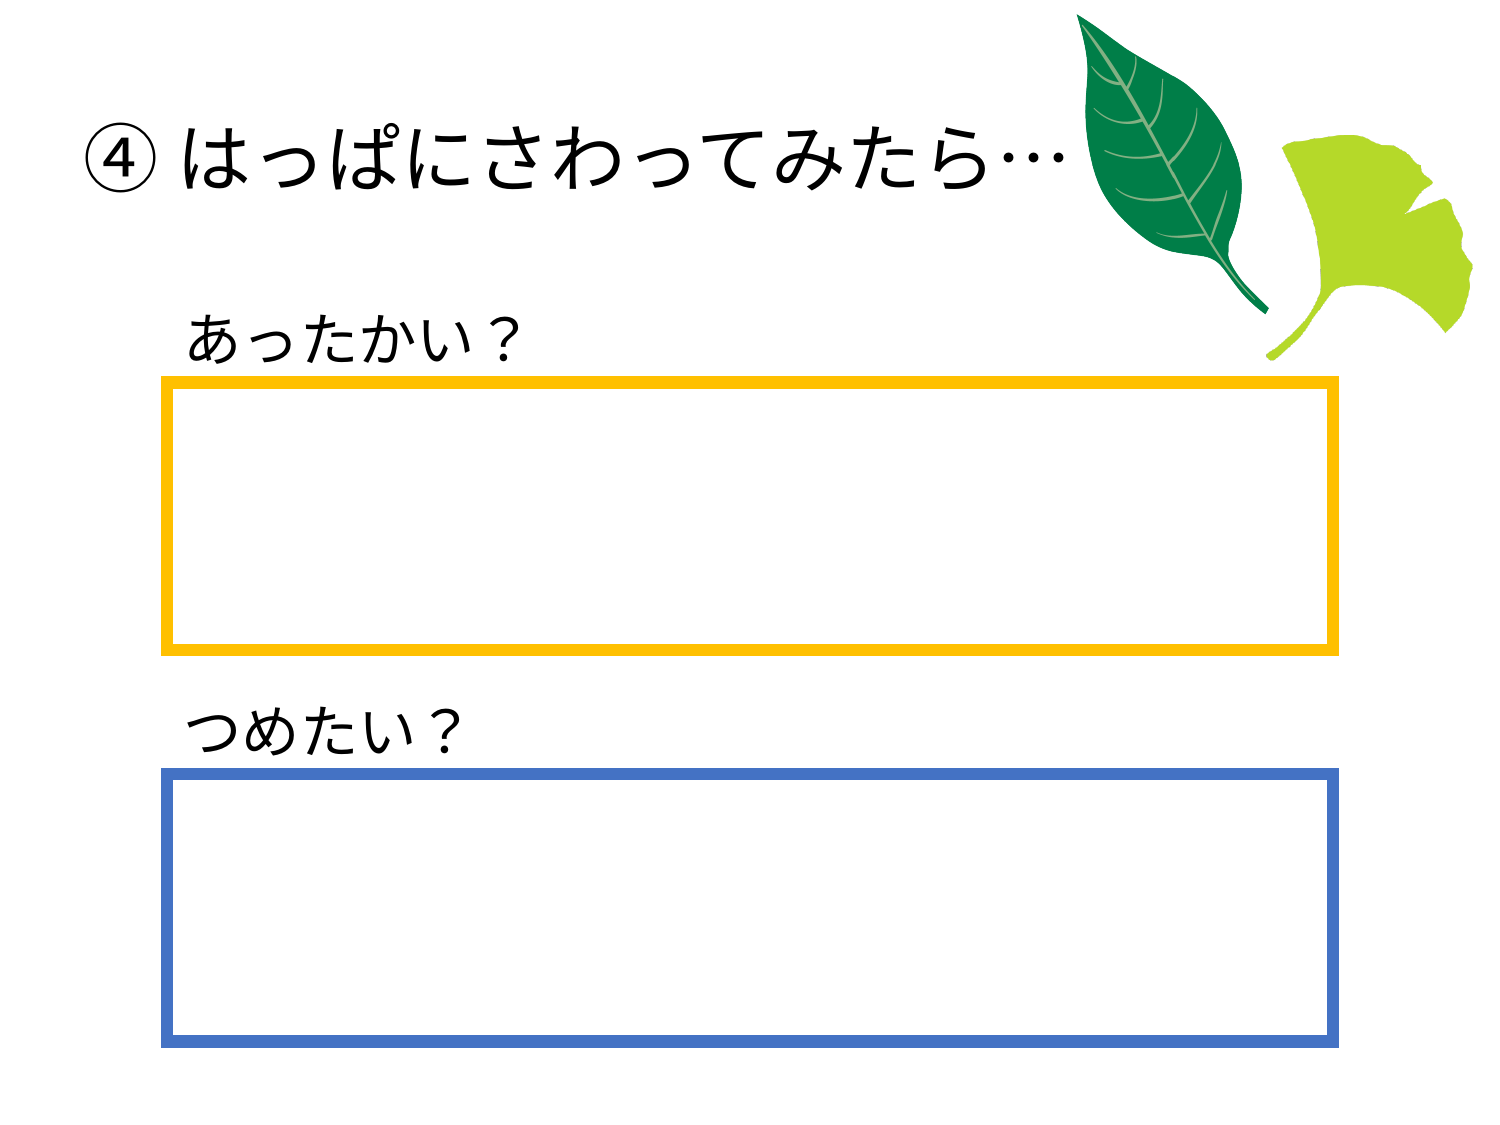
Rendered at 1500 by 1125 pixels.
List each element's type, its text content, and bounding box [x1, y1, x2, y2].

text_box [166, 382, 1334, 651]
text_box ④はっぱにさわってみたら… [68, 104, 973, 209]
text_box [166, 773, 1334, 1042]
text_box あったかい？ [169, 295, 549, 381]
picture [973, 0, 1500, 410]
text_box つめたい？ [168, 688, 490, 773]
